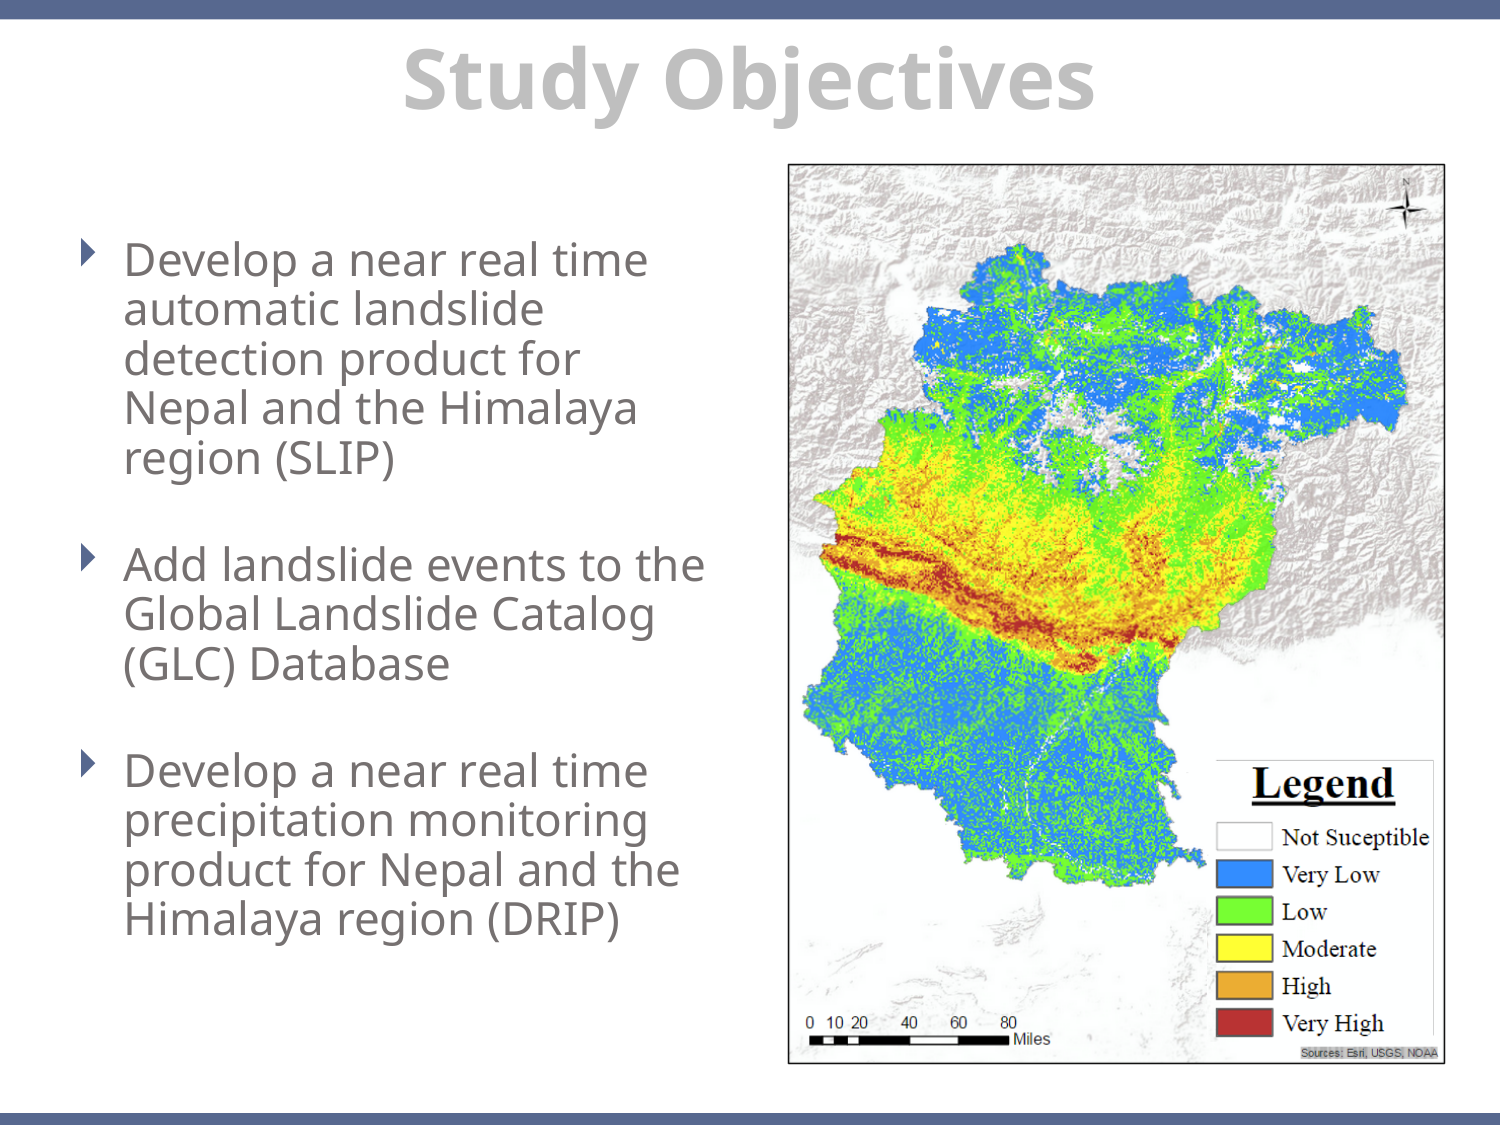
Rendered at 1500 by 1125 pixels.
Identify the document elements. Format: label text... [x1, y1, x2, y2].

picture [781, 158, 1451, 1070]
list Study Objectives [52, 0, 1448, 135]
text_box Develop a near real time automatic landslide detection product for Nepal and the Himalaya region (SLIP) Add landslide events to the Global Landslide Catalog (GLC) Database Develop a near real time precipitation monitoring product for Nepal and the Himalaya region (DRIP) [52, 229, 733, 994]
